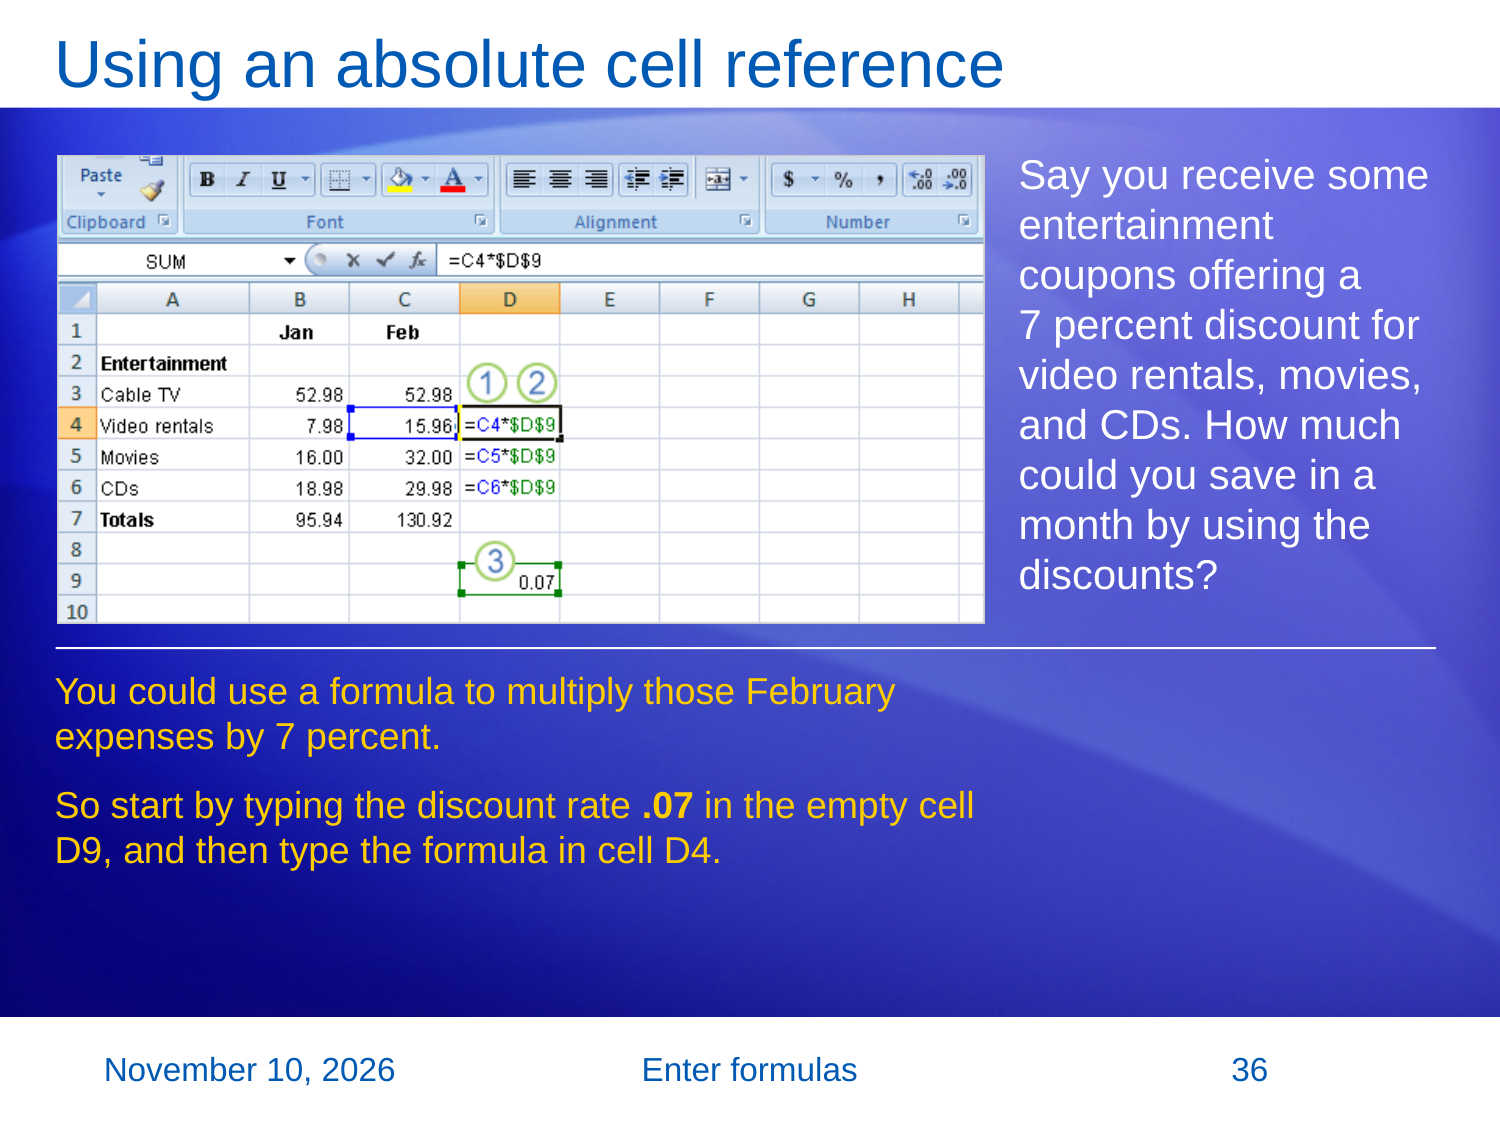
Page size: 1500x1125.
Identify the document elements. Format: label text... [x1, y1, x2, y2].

picture [0, 108, 1500, 1017]
text_box You could use a formula to multiply those February expenses by 7 percent. So start by typing the discount rate .07 in the empty cell D9, and then type the formula in cell D4. [39, 659, 1014, 931]
title Using an absolute cell reference [39, 10, 1500, 112]
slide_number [74, 1016, 426, 1096]
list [57, 155, 985, 624]
text_box Say you receive some entertainment coupons offering a 7 percent discount for video rentals, movies, and CDs. How much could you save in a month by using the discounts? [1003, 140, 1454, 594]
slide_number 36 [1074, 1016, 1426, 1096]
footer Enter formulas [445, 1016, 1055, 1096]
